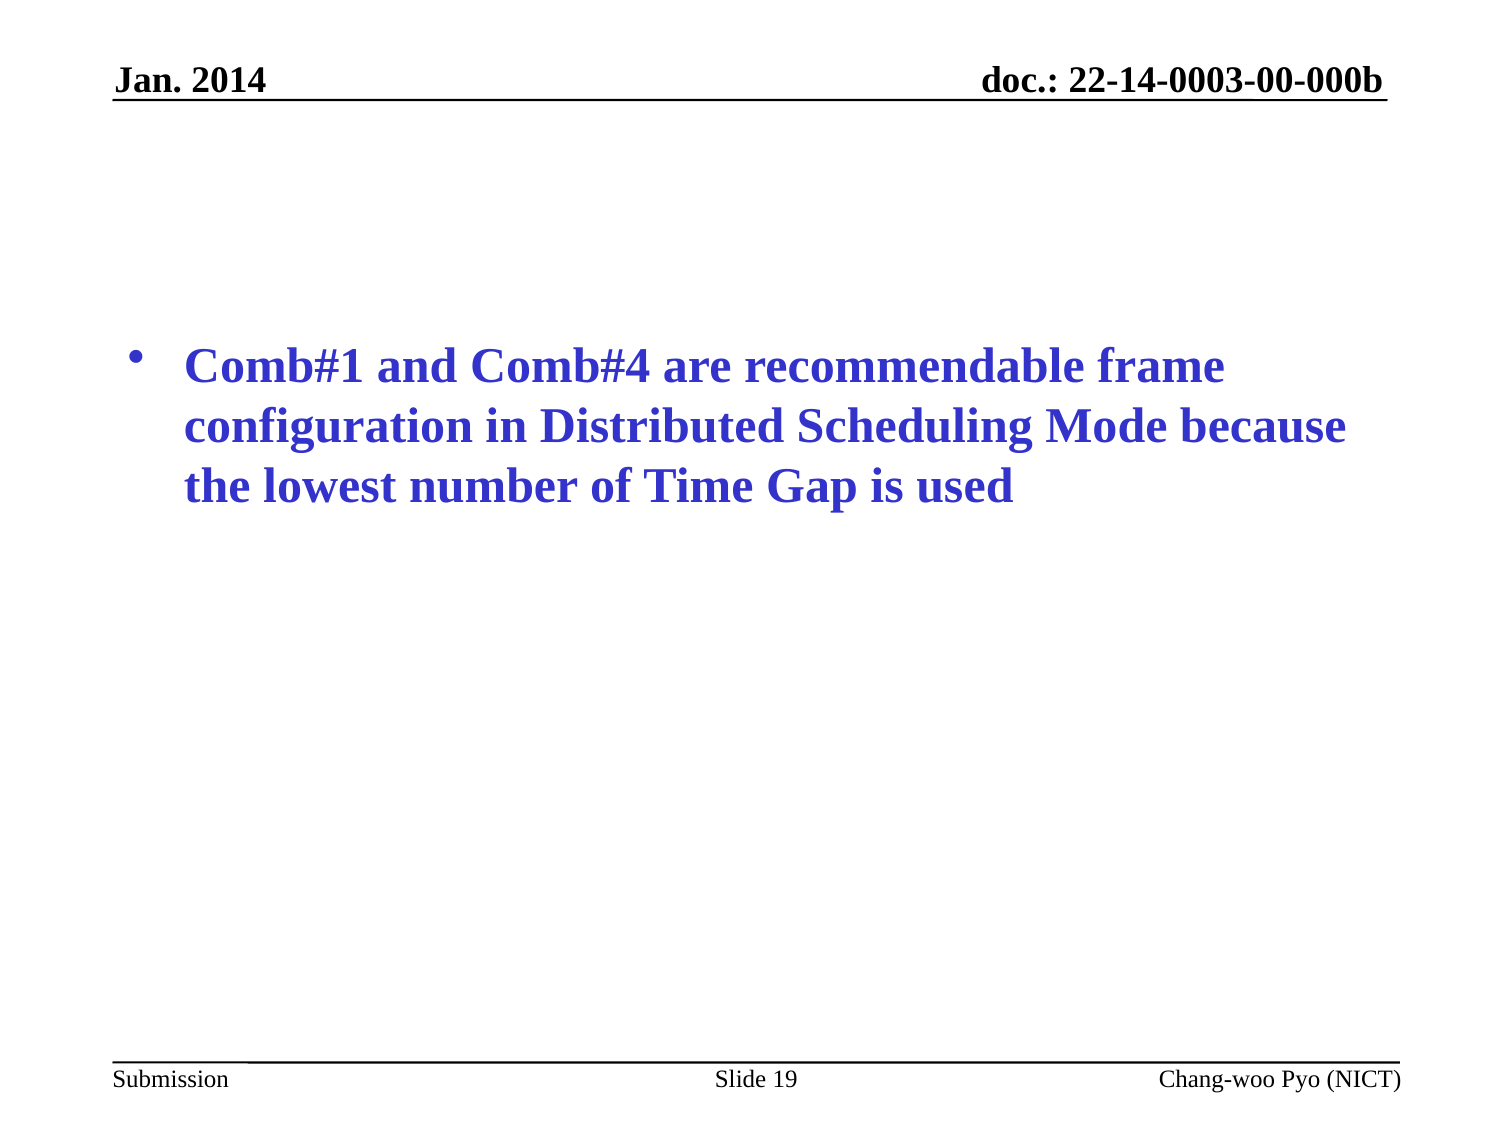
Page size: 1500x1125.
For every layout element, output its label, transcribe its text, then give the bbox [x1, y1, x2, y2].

list Comb#1 and Comb#4 are recommendable frame configuration in Distributed Scheduling Mode because the lowest number of Time Gap is used [112, 324, 1388, 1000]
footer Chang-woo Pyo (NICT) [1155, 1061, 1402, 1093]
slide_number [114, 54, 273, 101]
slide_number Slide 19 [712, 1061, 800, 1093]
